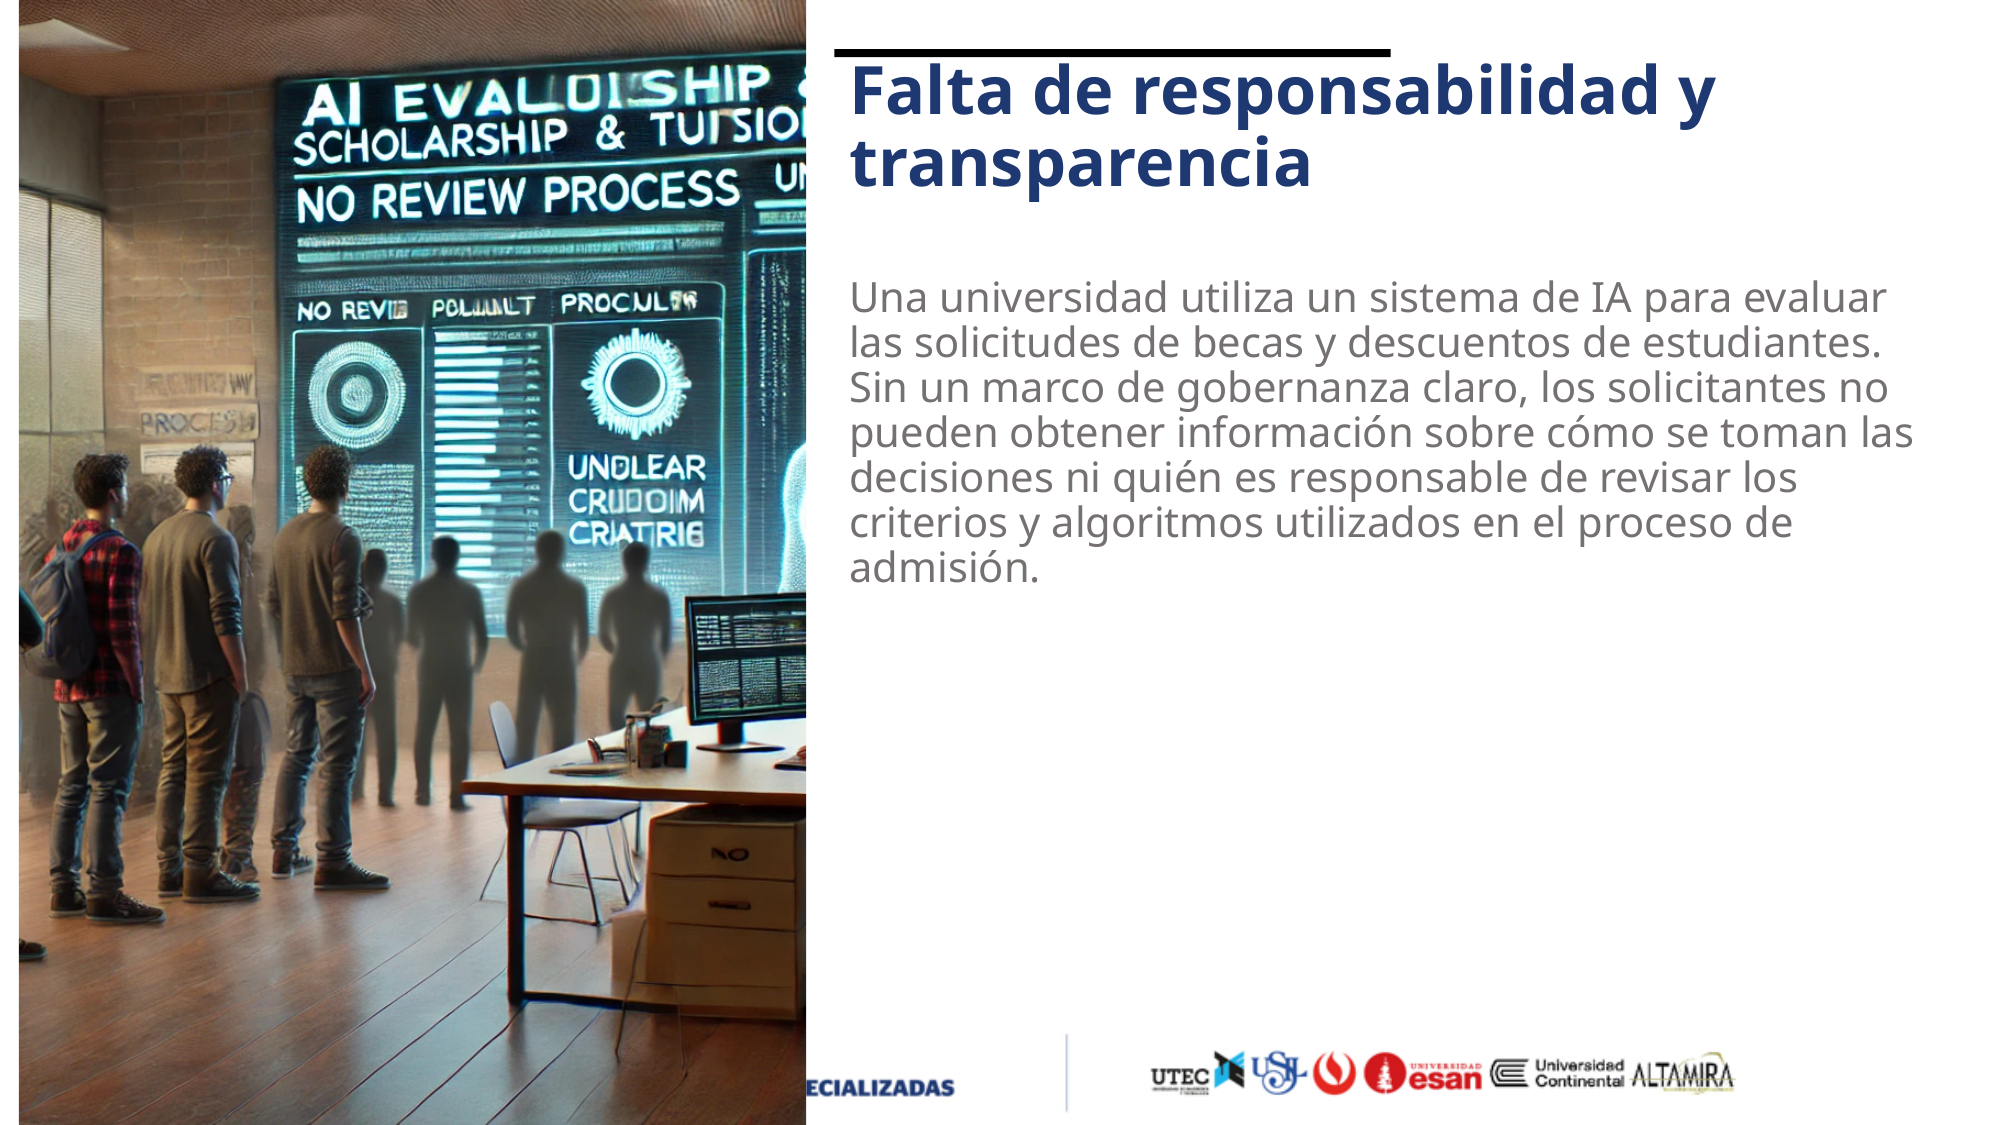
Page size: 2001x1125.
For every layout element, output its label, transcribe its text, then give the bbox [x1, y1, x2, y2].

title Falta de responsabilidad y transparencia [834, 49, 1941, 259]
list Una universidad utiliza un sistema de IA para evaluar las solicitudes de becas y descuentos de estudiantes. Sin un marco de gobernanza claro, los solicitantes no pueden obtener información sobre cómo se toman las decisiones ni quién es responsable de revisar los criterios y algoritmos utilizados en el proceso de admisión. [834, 268, 1941, 1016]
picture [18, 0, 1794, 1125]
